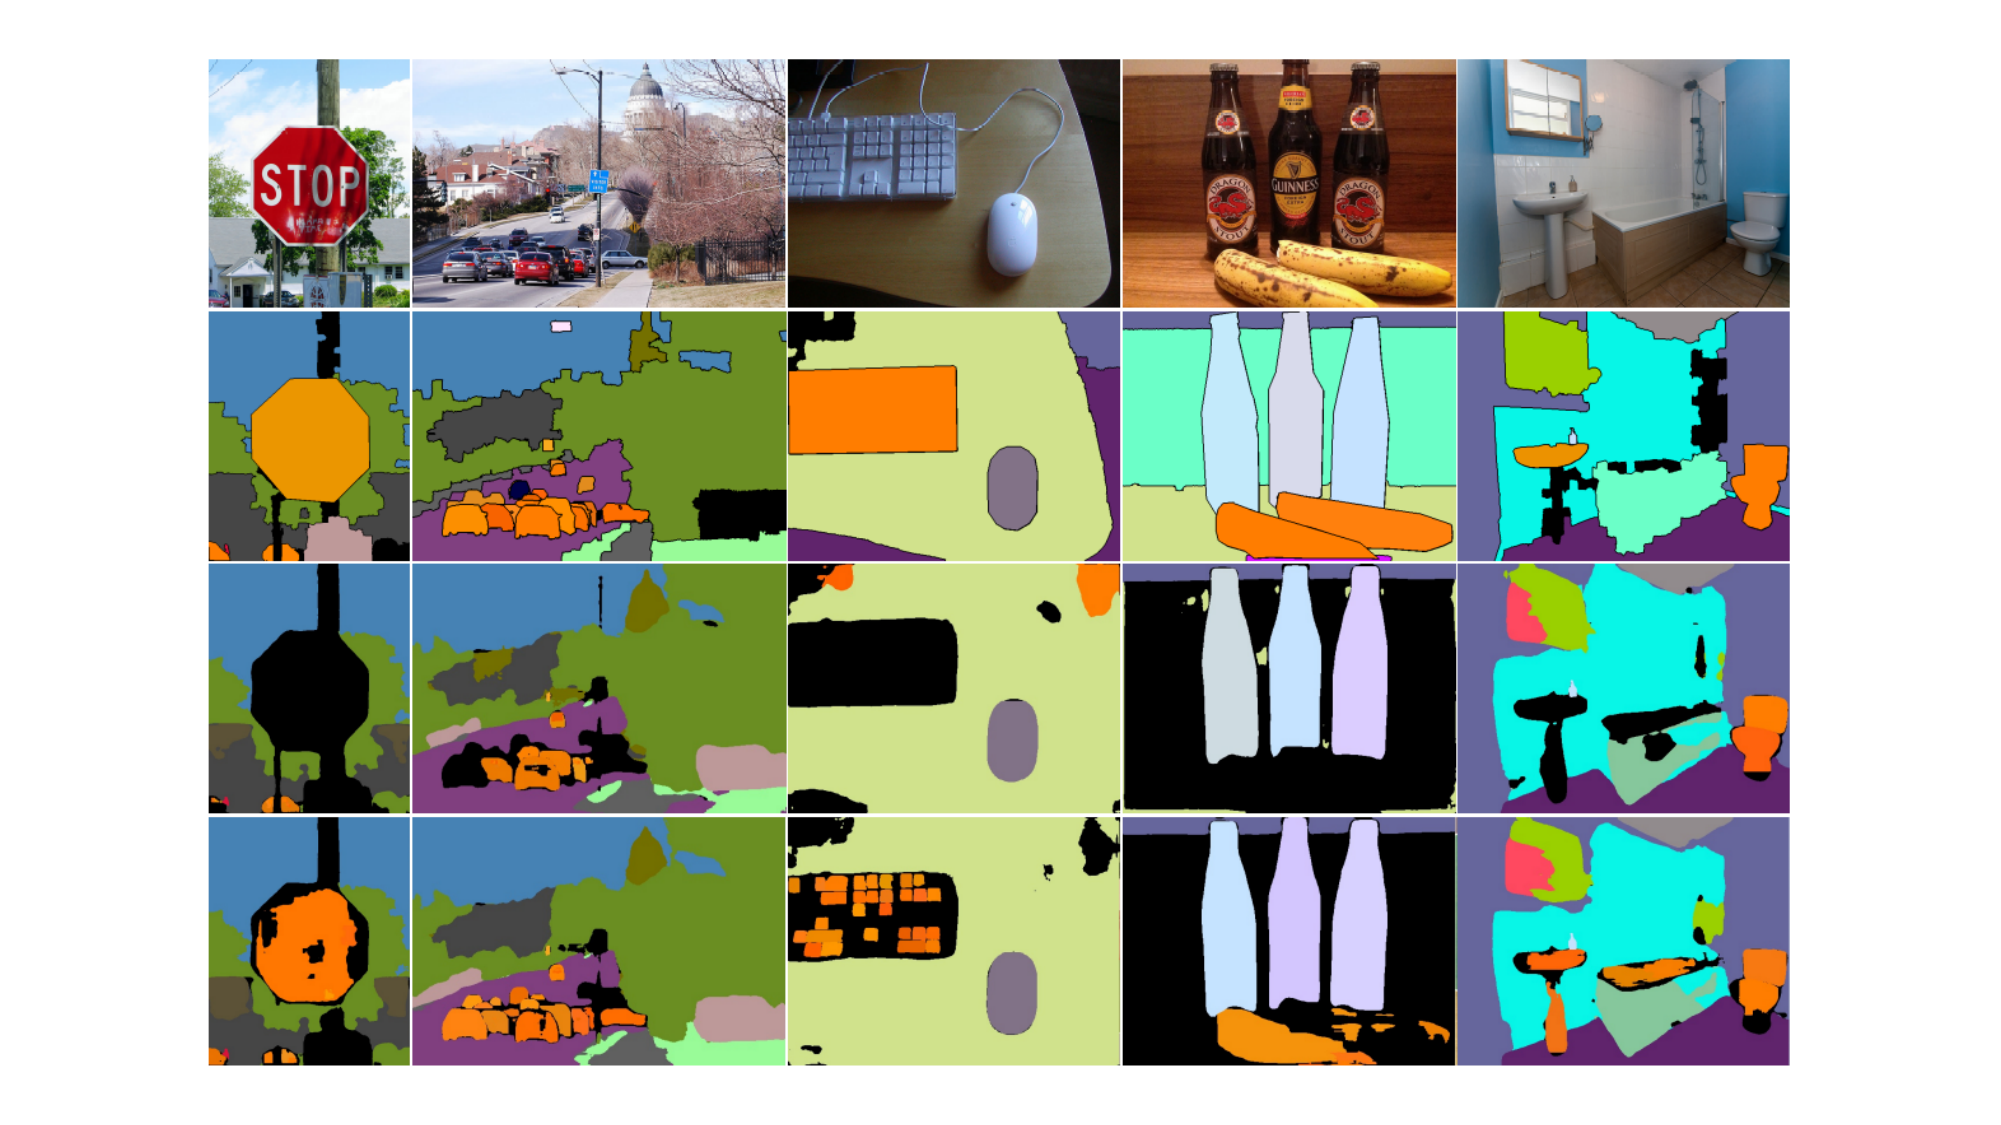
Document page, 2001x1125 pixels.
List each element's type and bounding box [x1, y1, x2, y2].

picture [204, 53, 1795, 1072]
